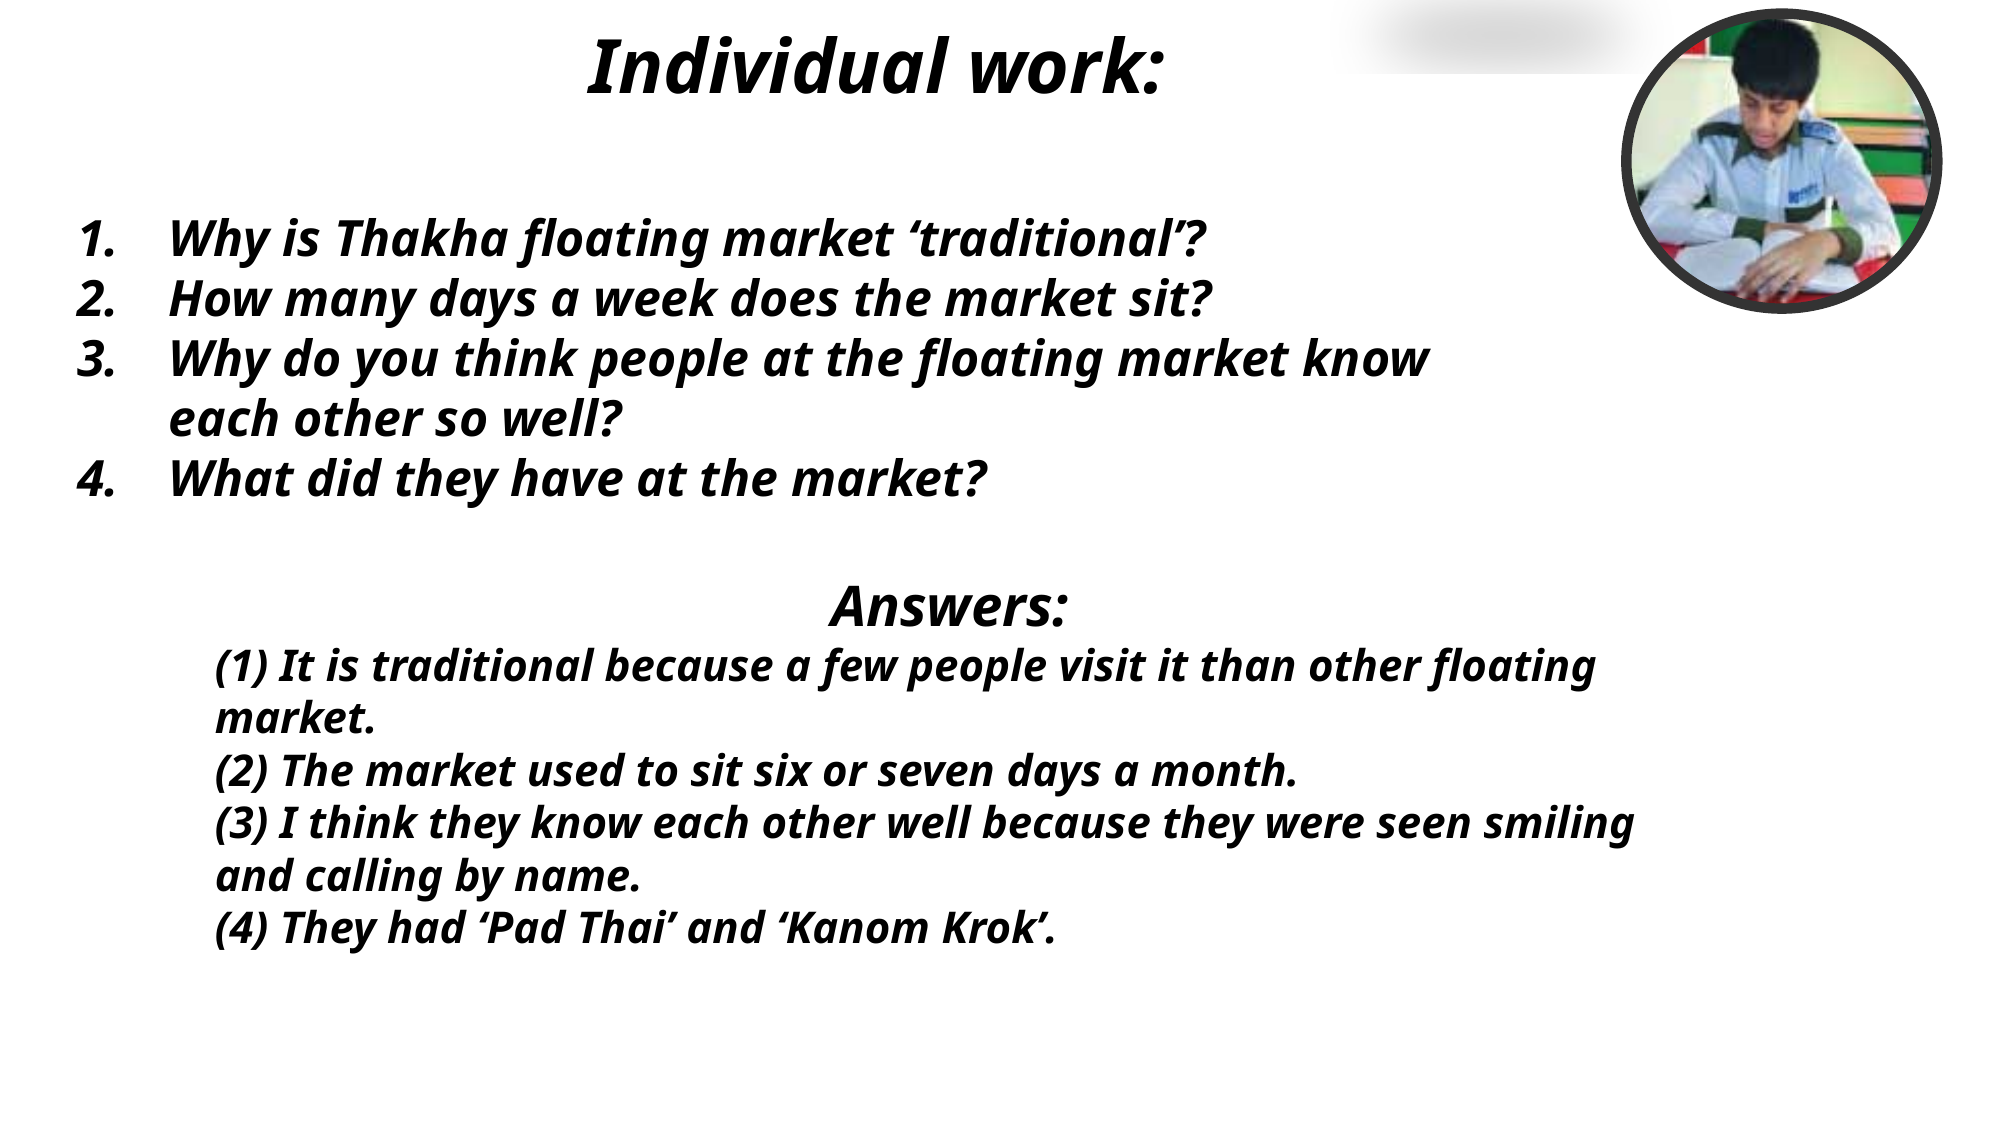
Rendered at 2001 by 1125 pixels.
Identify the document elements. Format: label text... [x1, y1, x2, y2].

text_box Individual work: [575, 11, 1375, 116]
text_box Answers: (1) It is traditional because a few people visit it than other floating market. (2) The market used to sit six or seven days a month. (3) I think they know each other well because they were seen smiling and calling by name. (4) They had ‘Pad Thai’ and ‘Kanom Krok’. [199, 562, 1700, 960]
picture [1626, 13, 1938, 309]
text_box Why is Thakha floating market ‘traditional’? How many days a week does the market sit? Why do you think people at the floating market know each other so well? What did they have at the market? [62, 198, 1563, 514]
